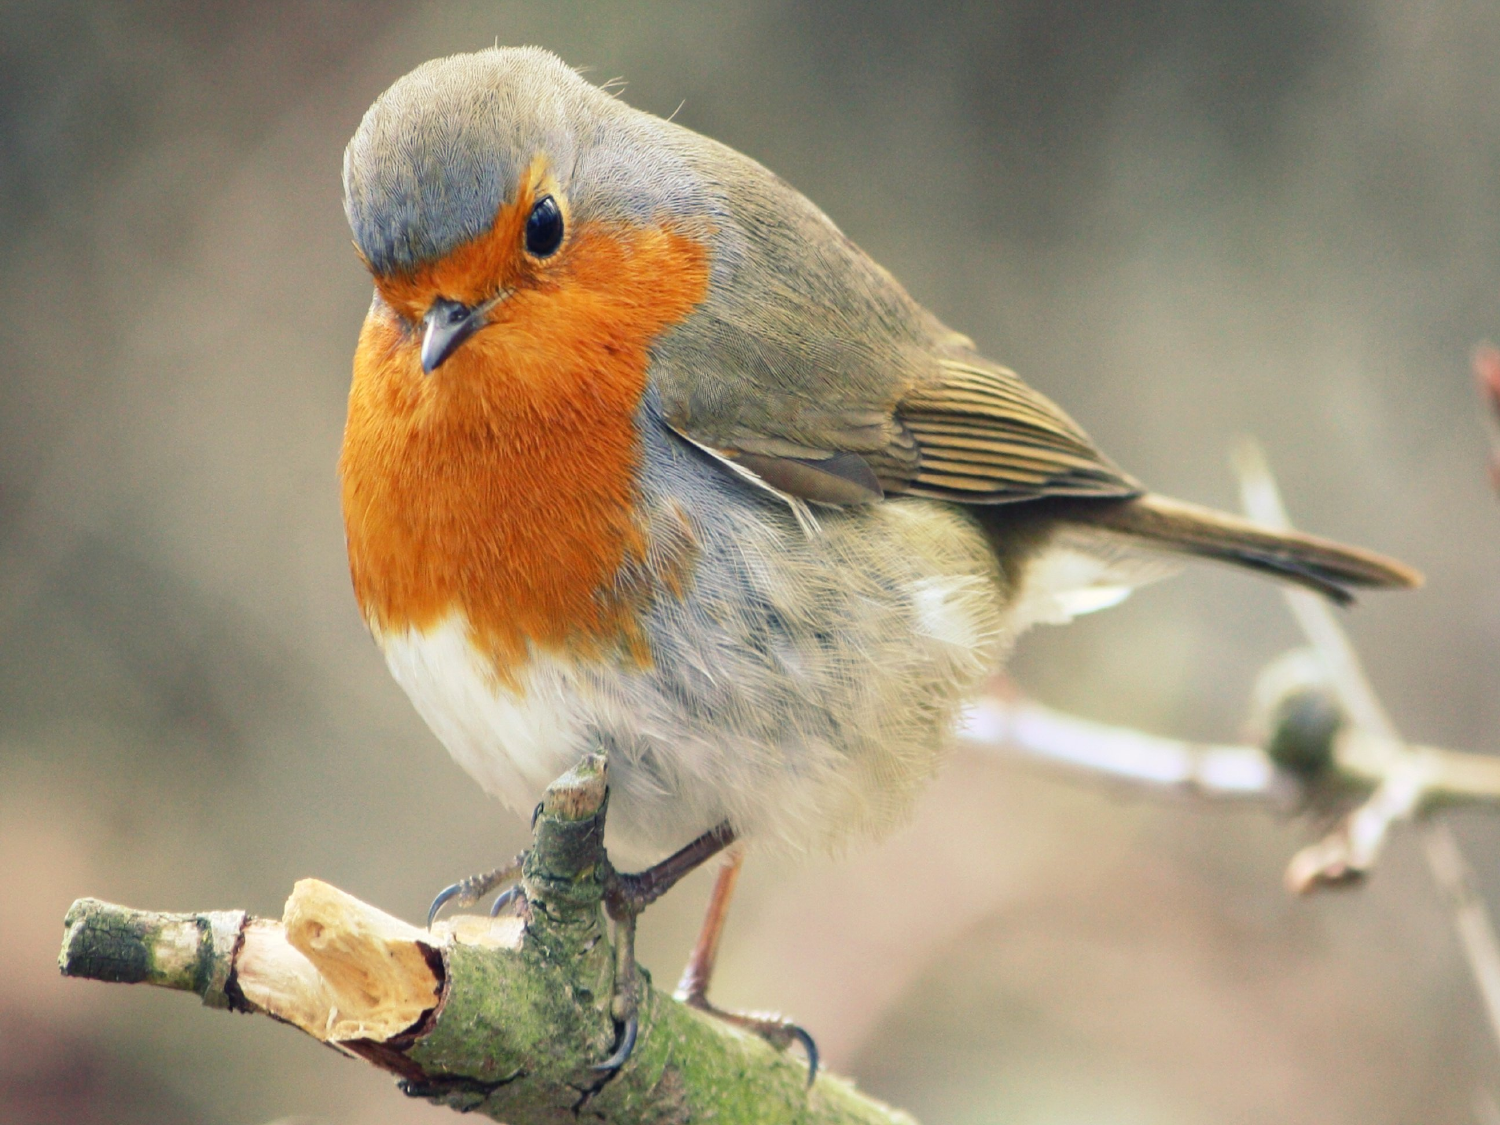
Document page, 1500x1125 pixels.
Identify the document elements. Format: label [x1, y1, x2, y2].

list [0, 0, 1500, 1125]
